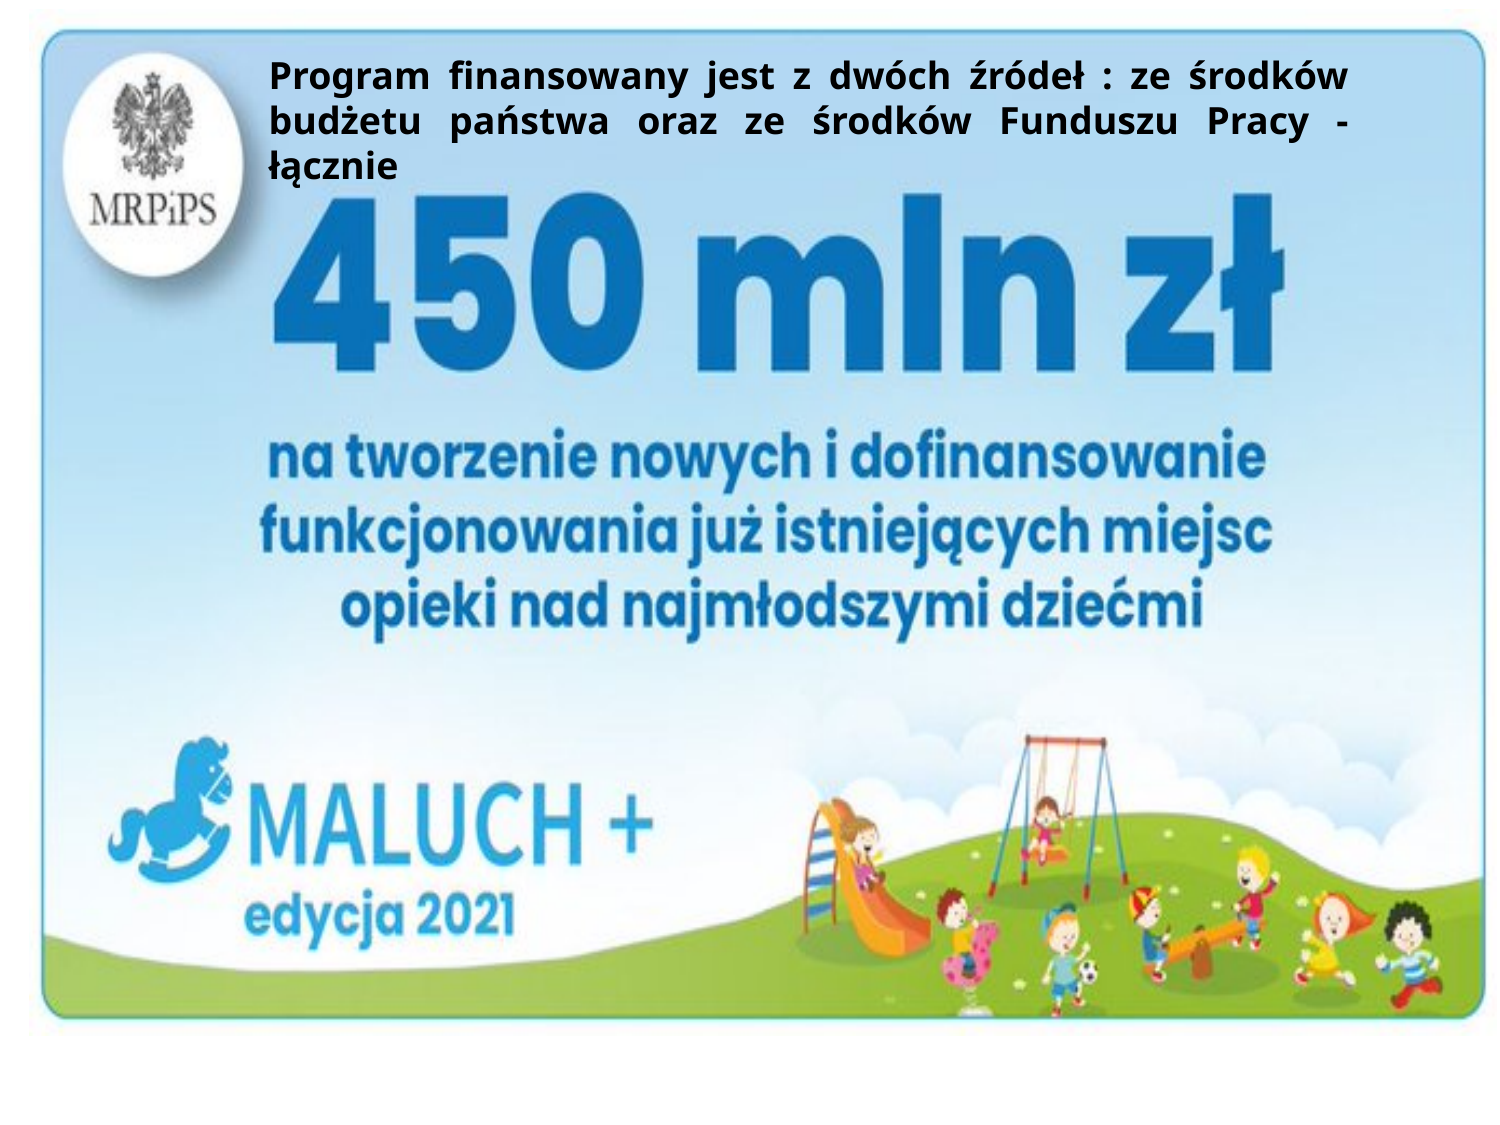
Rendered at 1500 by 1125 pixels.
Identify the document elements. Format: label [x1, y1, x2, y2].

picture [29, 9, 1497, 1036]
